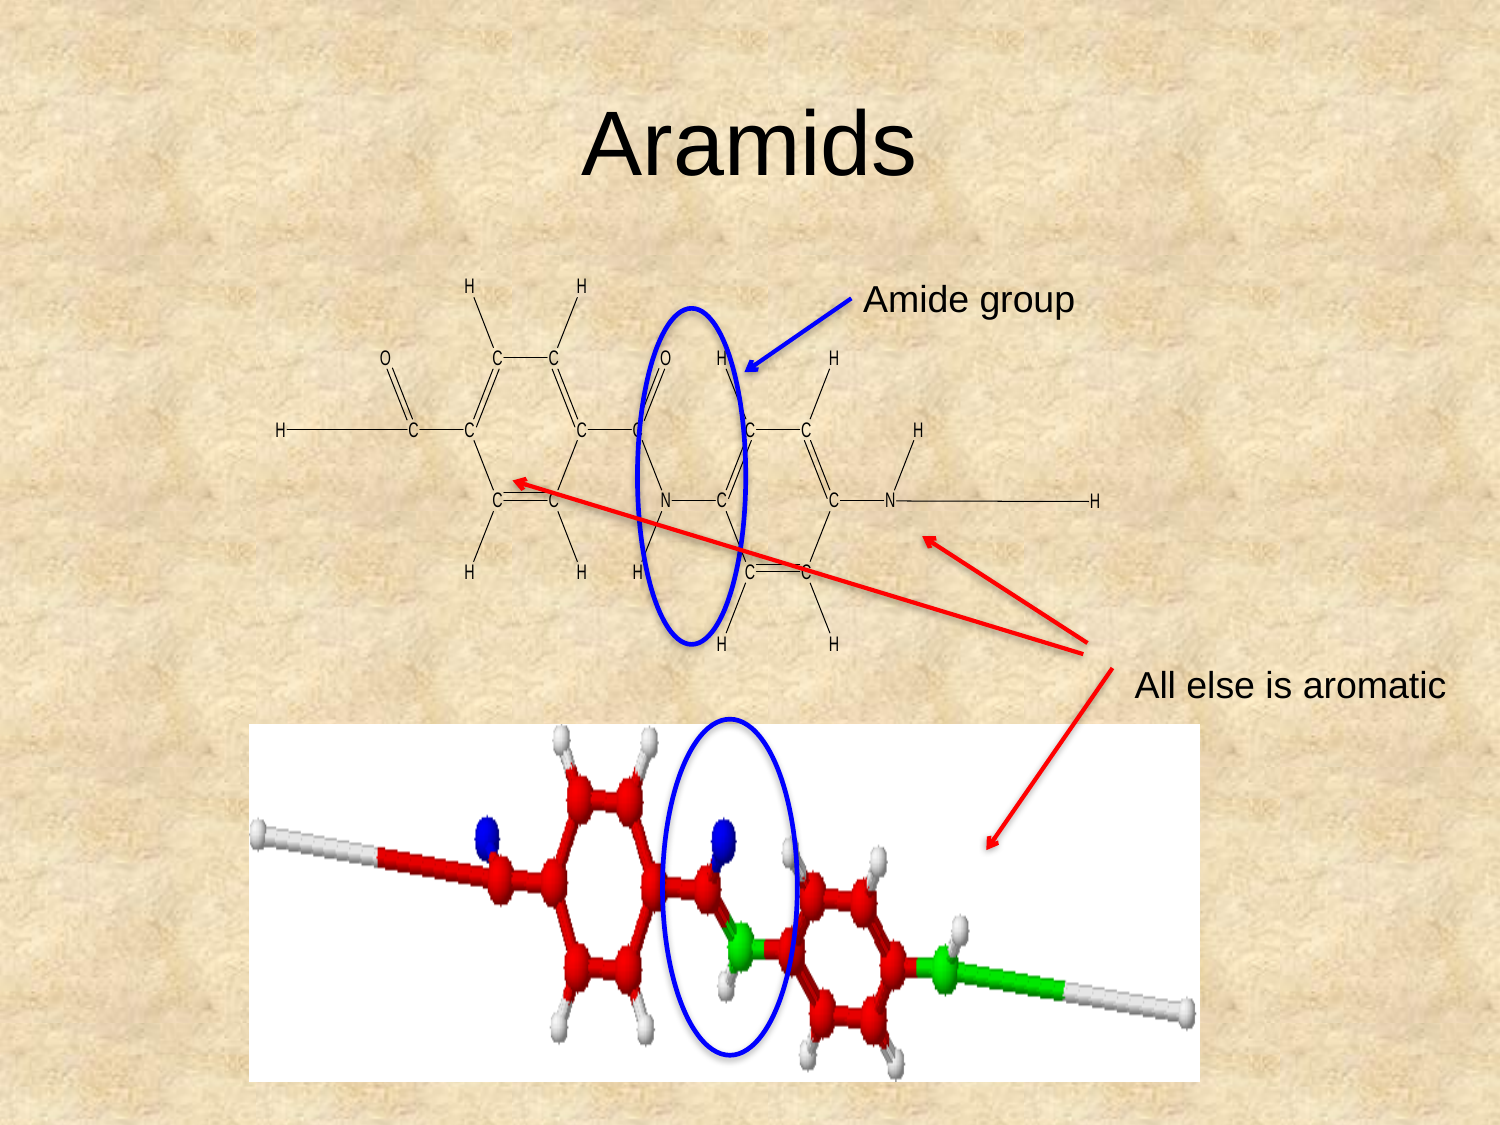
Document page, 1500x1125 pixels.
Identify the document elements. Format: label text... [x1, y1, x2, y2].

title Aramids [74, 44, 1426, 233]
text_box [512, 480, 1084, 655]
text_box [275, 274, 1101, 657]
text_box All else is aromatic [1119, 654, 1462, 714]
text_box Amide group [848, 267, 1091, 273]
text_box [249, 724, 1201, 1082]
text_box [986, 667, 1113, 851]
text_box [714, 718, 746, 723]
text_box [744, 298, 852, 373]
picture [0, 0, 1500, 1125]
